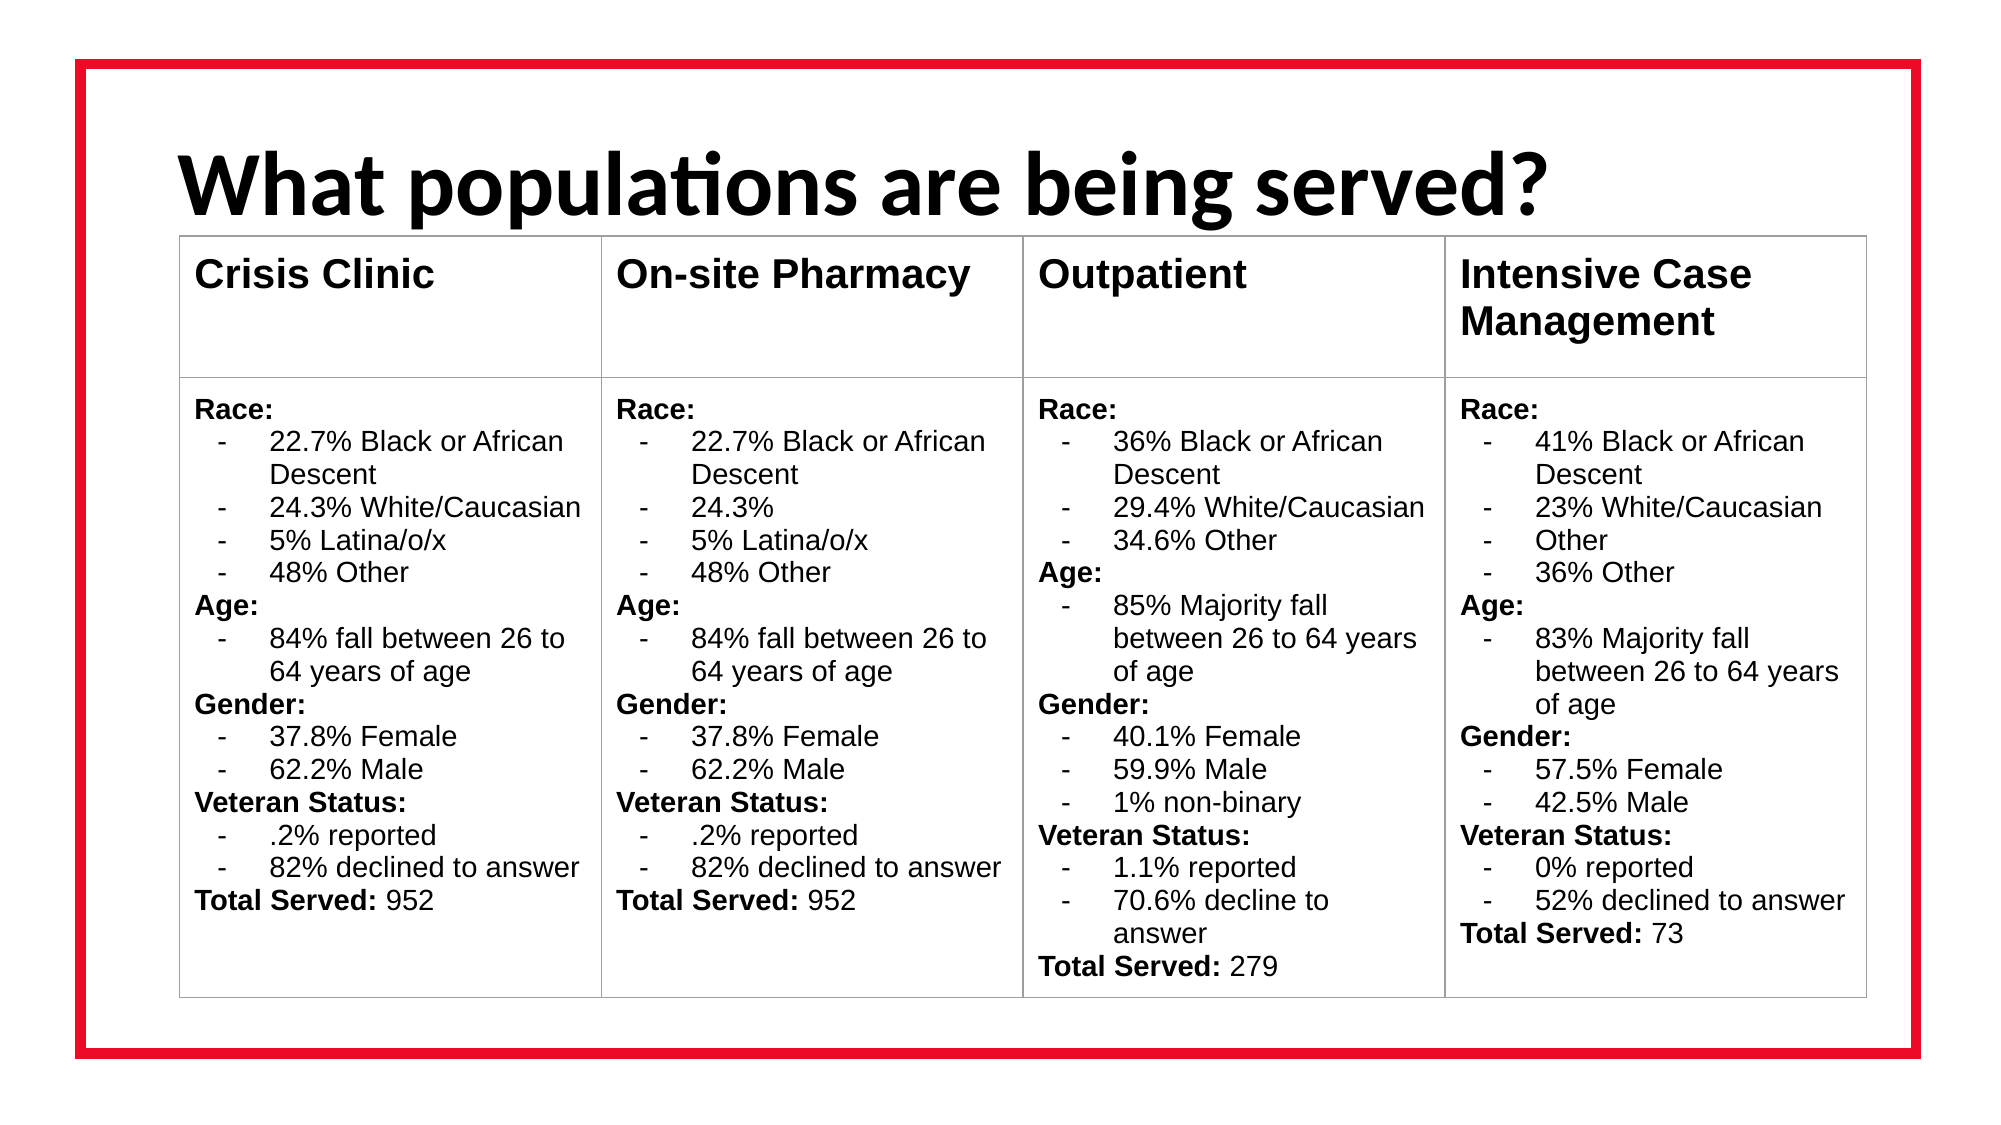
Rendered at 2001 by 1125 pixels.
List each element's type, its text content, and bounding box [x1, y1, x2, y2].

table_cell Race: 36% Black or African Descent 29.4% White/Caucasian 34.6% Other Age: 85% Majority fall between 26 to 64 years of age Gender: 40.1% Female 59.9% Male 1% non-binary Veteran Status: 1.1% reported 70.6% decline to answer Total Served: 279 [1024, 378, 1444, 997]
table_header Crisis Clinic [180, 237, 601, 377]
table_header Outpatient [1024, 237, 1444, 377]
title What populations are being served? [162, 76, 1888, 295]
text_box Tab [80, 64, 1917, 1054]
table_header Intensive Case Management [1446, 237, 1866, 377]
table_cell Race: 22.7% Black or African Descent 24.3% White/Caucasian 5% Latina/o/x 48% Other Age: 84% fall between 26 to 64 years of age Gender: 37.8% Female 62.2% Male Veteran Status: .2% reported 82% declined to answer Total Served: 952 [180, 378, 601, 997]
table_cell Race: 22.7% Black or African Descent 24.3% 5% Latina/o/x 48% Other Age: 84% fall between 26 to 64 years of age Gender: 37.8% Female 62.2% Male Veteran Status: .2% reported 82% declined to answer Total Served: 952 [602, 378, 1022, 997]
table_cell Race: 41% Black or African Descent 23% White/Caucasian Other 36% Other Age: 83% Majority fall between 26 to 64 years of age Gender: 57.5% Female 42.5% Male Veteran Status: 0% reported 52% declined to answer Total Served: 73 [1446, 378, 1866, 997]
table_header On-site Pharmacy [602, 237, 1022, 377]
